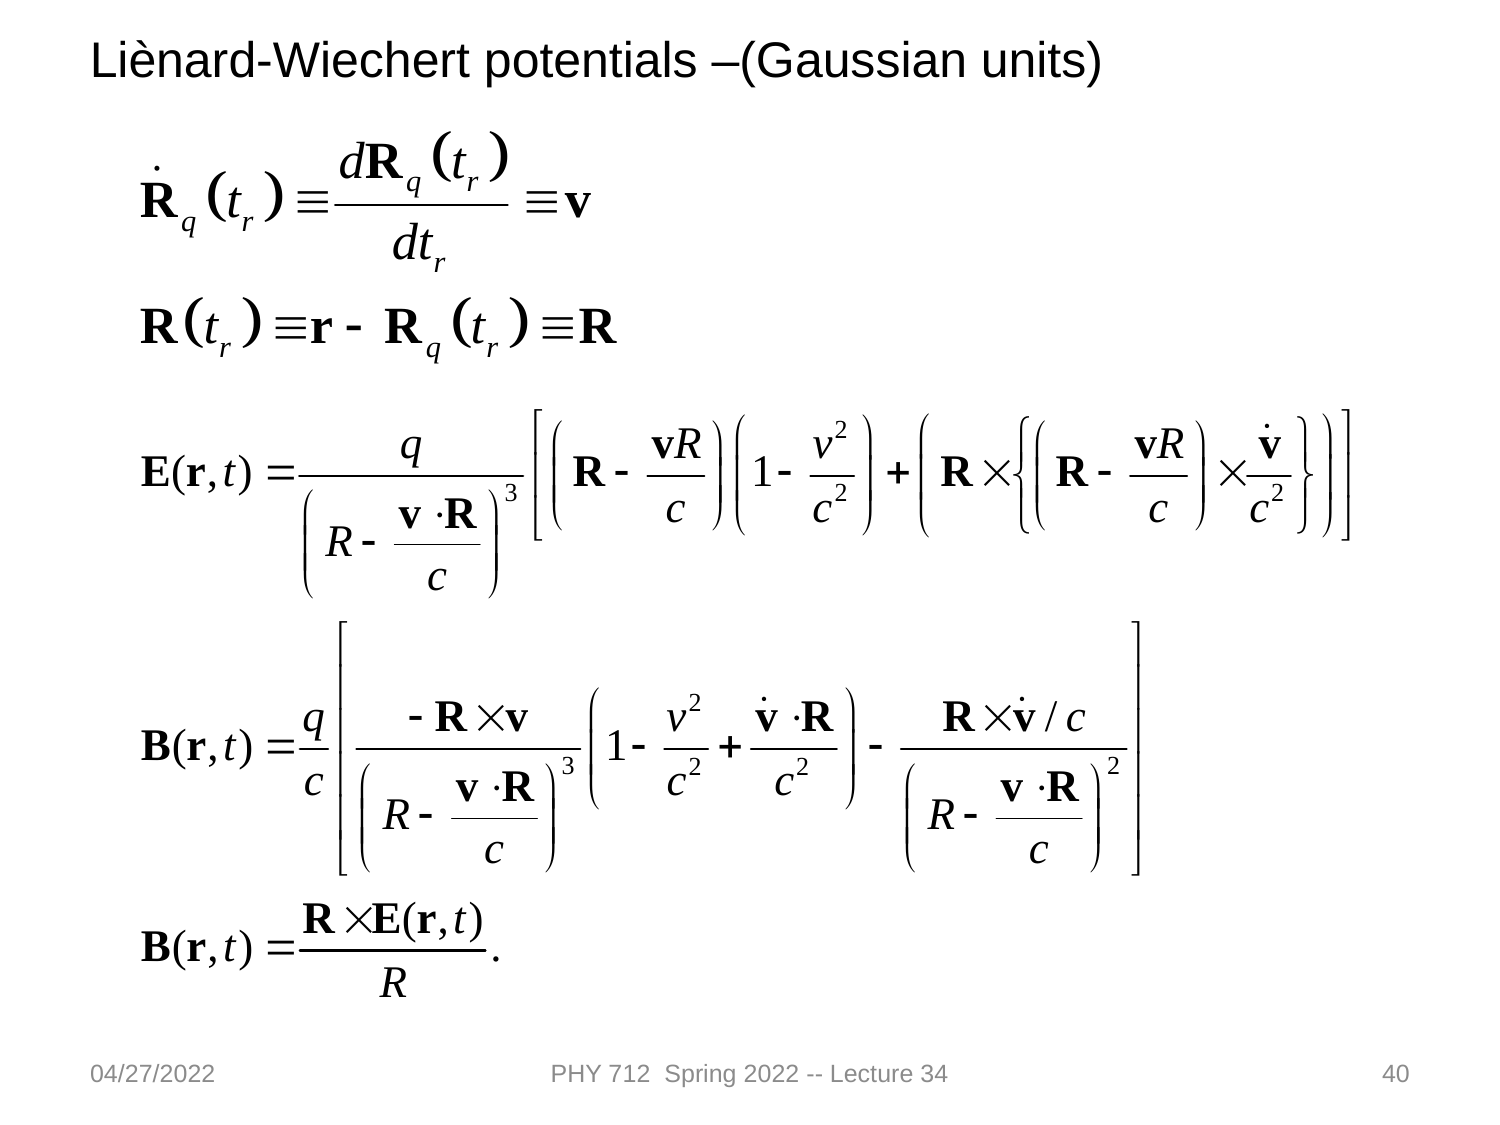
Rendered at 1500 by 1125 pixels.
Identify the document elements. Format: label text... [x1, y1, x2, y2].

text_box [134, 399, 1366, 1005]
text_box Liènard-Wiechert potentials –(Gaussian units) [74, 20, 1488, 96]
footer PHY 712 Spring 2022 -- Lecture 34 [512, 1042, 988, 1103]
slide_number 40 [1074, 1042, 1425, 1103]
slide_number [75, 1042, 425, 1103]
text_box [134, 124, 624, 373]
